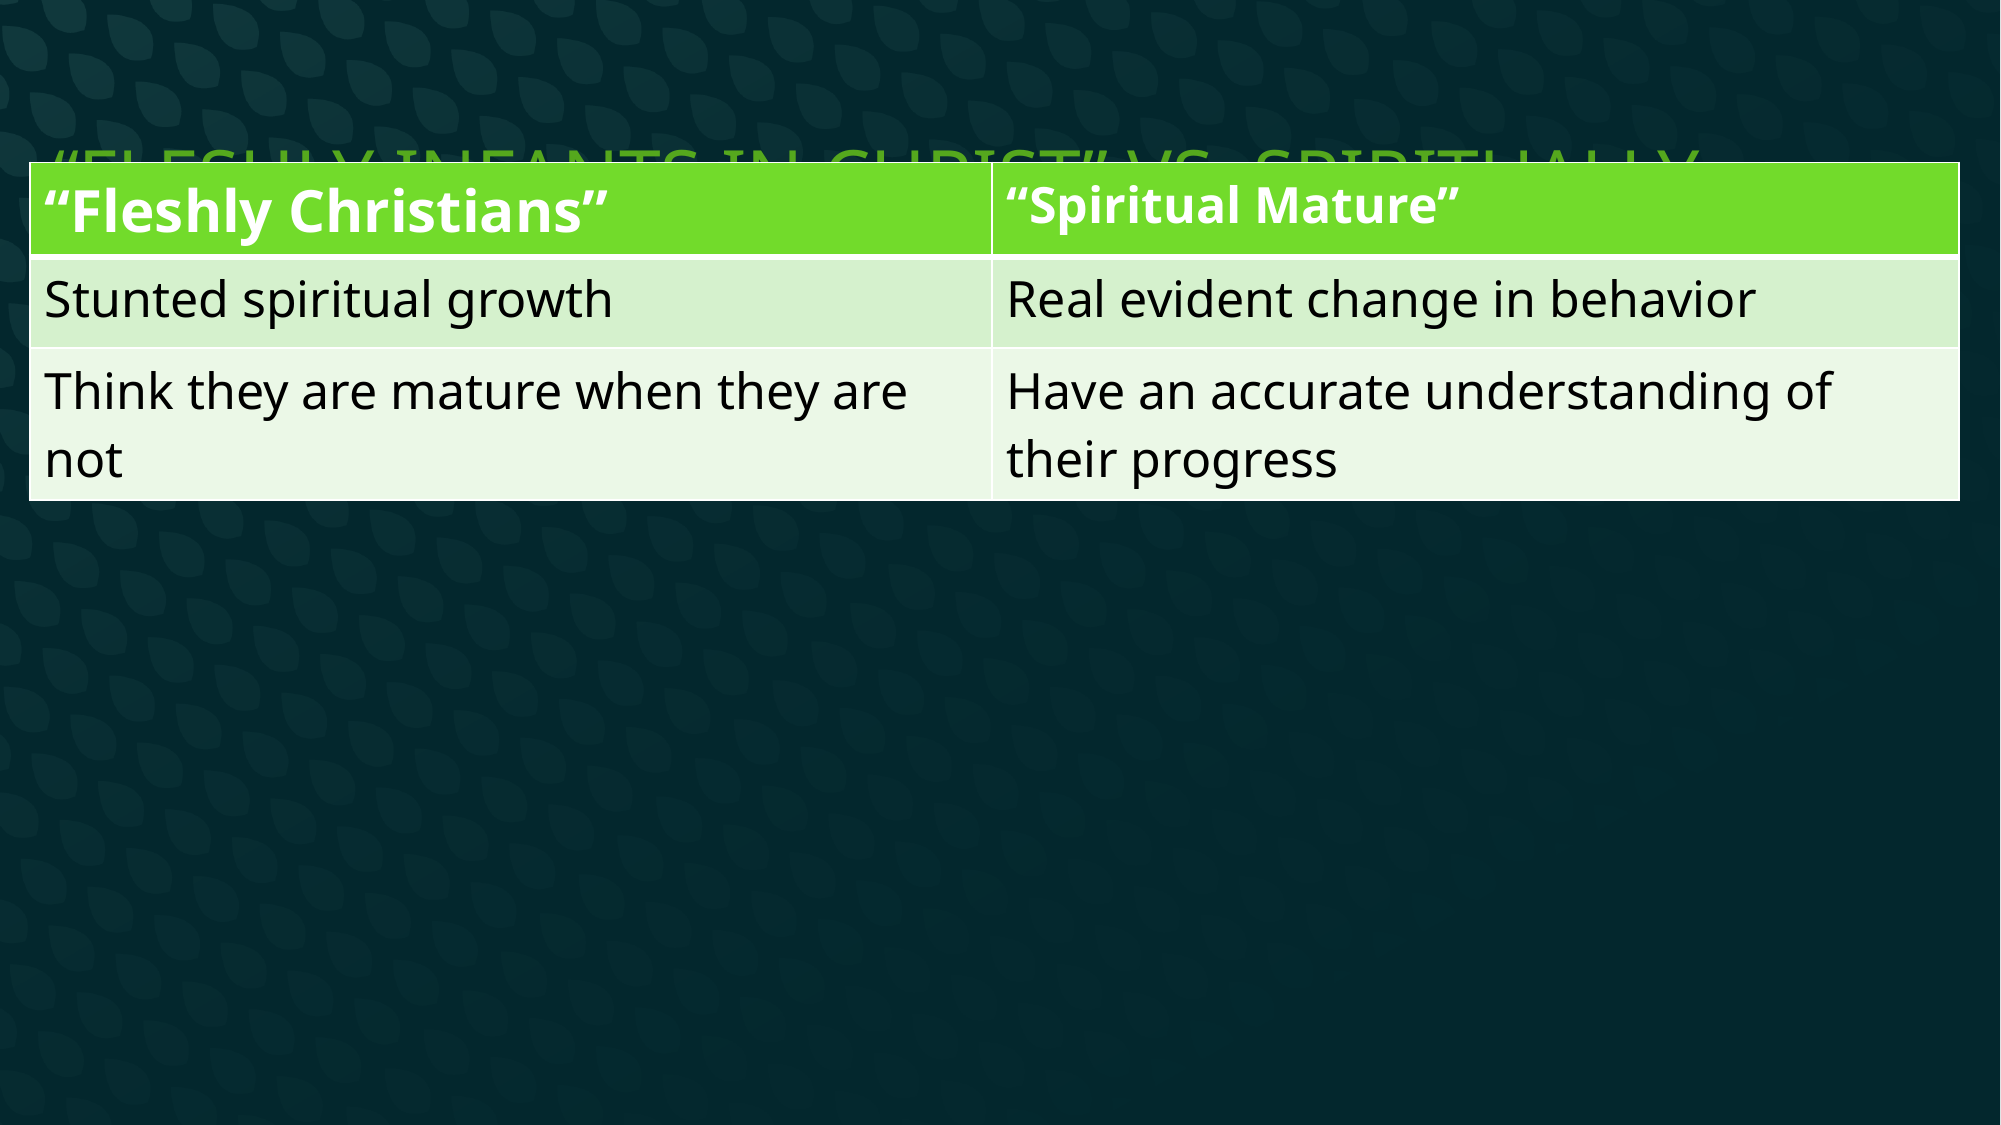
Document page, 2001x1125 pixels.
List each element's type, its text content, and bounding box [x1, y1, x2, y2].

table_cell Think they are mature when they are not [31, 349, 991, 499]
table_header “Spiritual Mature” [993, 163, 1958, 254]
table_header “Fleshly Christians” [31, 163, 991, 254]
table_cell Real evident change in behavior [993, 260, 1958, 347]
table_cell Stunted spiritual growth [31, 260, 991, 347]
table_cell Have an accurate understanding of their progress [993, 349, 1958, 499]
picture [0, 0, 2001, 1125]
title “fleshly infants in Christ” vs. Spiritually Mature [37, 101, 1973, 344]
